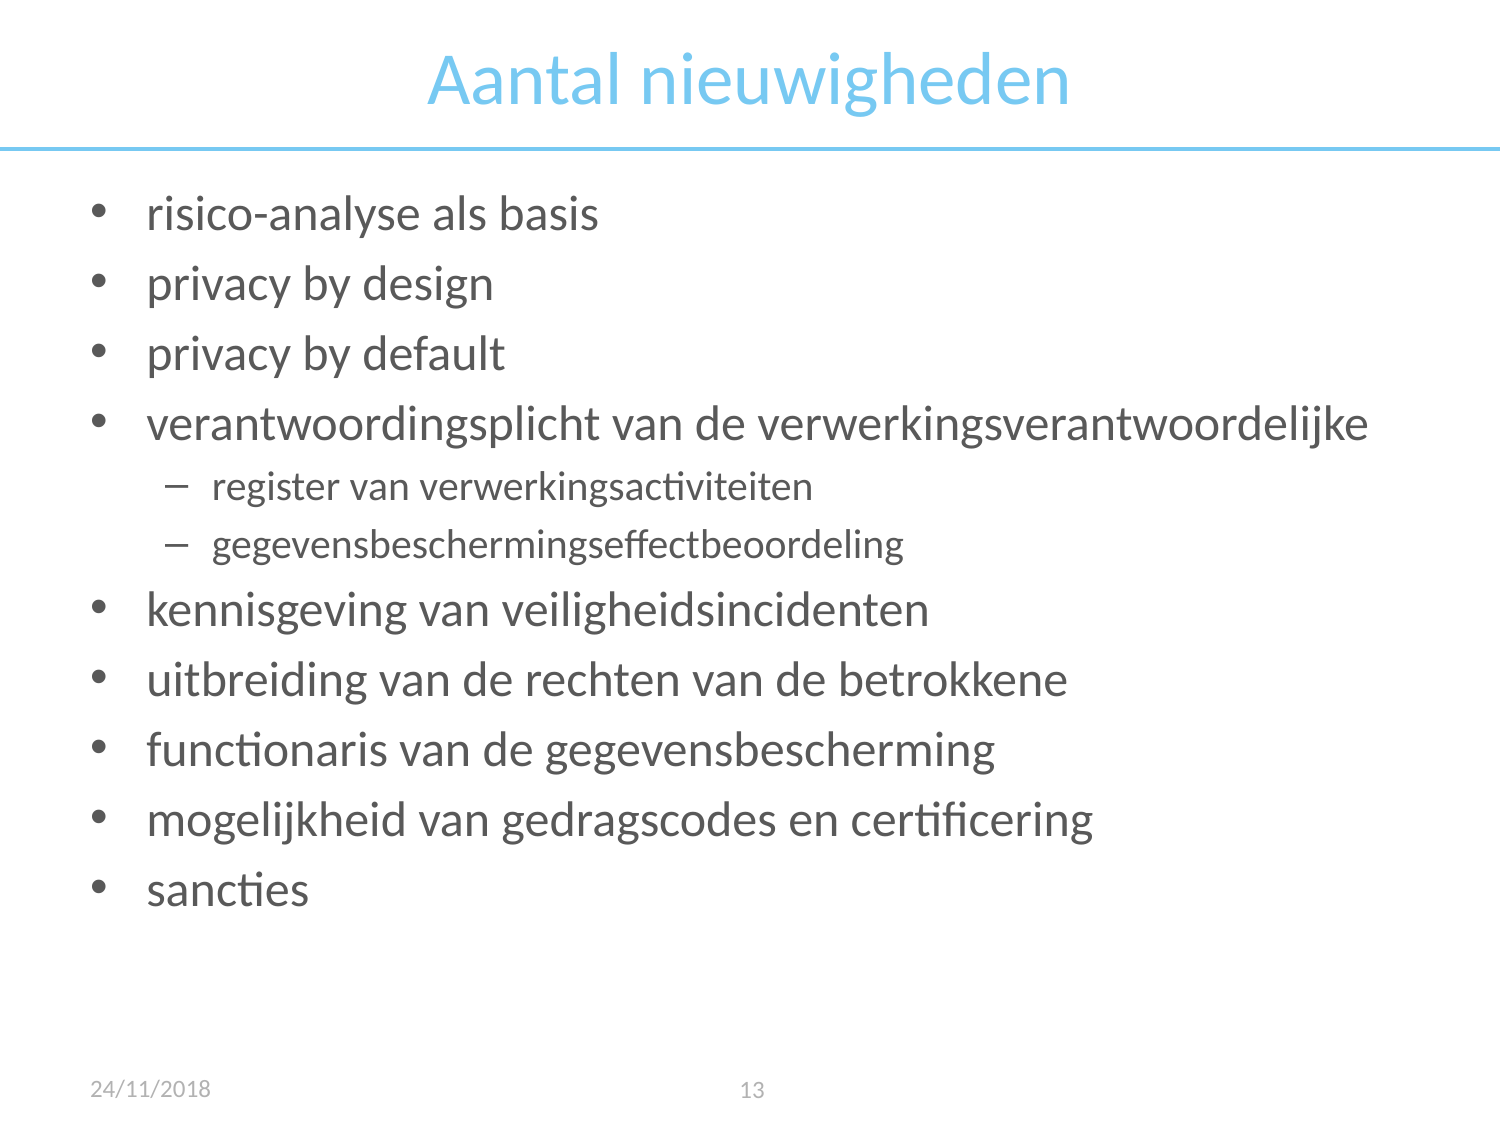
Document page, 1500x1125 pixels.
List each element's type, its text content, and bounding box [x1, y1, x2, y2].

title Aantal nieuwigheden [0, 0, 1500, 149]
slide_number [75, 1057, 425, 1118]
list risico-analyse als basis privacy by design privacy by default verantwoordingsplicht van de verwerkingsverantwoordelijke register van verwerkingsactiviteiten gegevensbeschermingseffectbeoordeling kennisgeving van veiligheidsincidenten uitbreiding van de rechten van de betrokkene functionaris van de gegevensbescherming mogelijkheid van gedragscodes en certificering sancties [75, 172, 1425, 1035]
slide_number 13 [577, 1058, 928, 1119]
